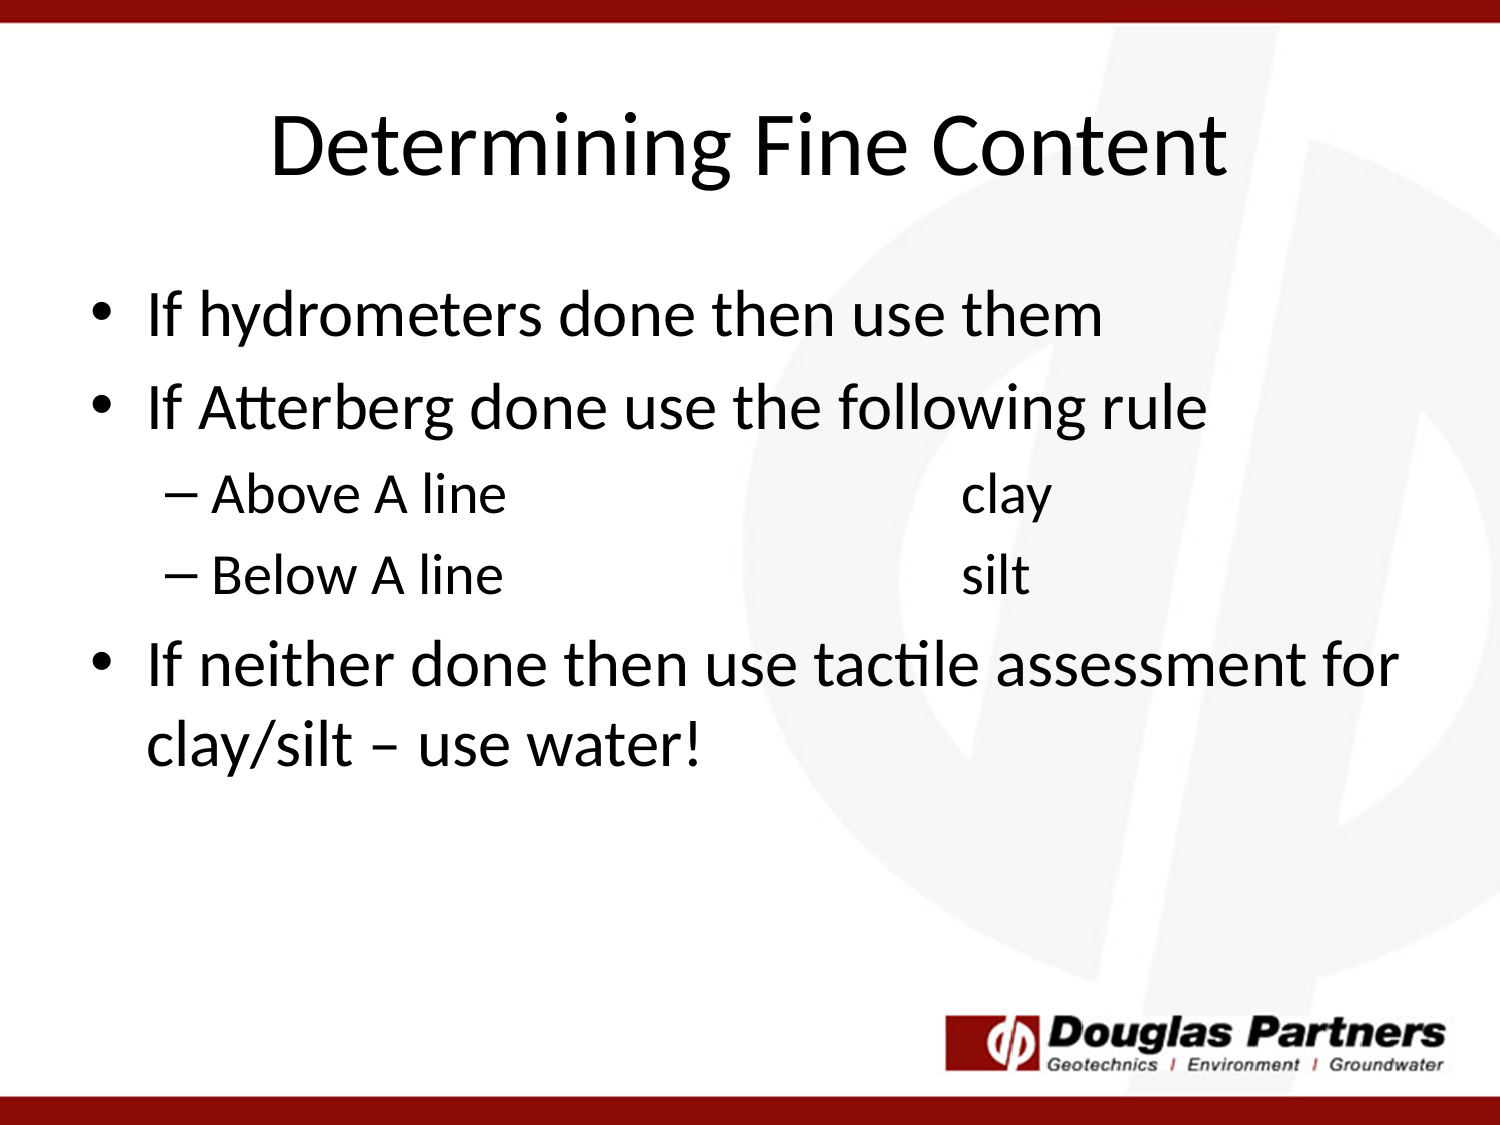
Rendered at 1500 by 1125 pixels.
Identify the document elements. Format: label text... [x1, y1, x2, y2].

list If hydrometers done then use them If Atterberg done use the following rule Above A line clay Below A line silt If neither done then use tactile assessment for clay/silt – use water! [75, 262, 1425, 1005]
picture [0, 0, 1500, 1125]
title Determining Fine Content [75, 45, 1425, 233]
